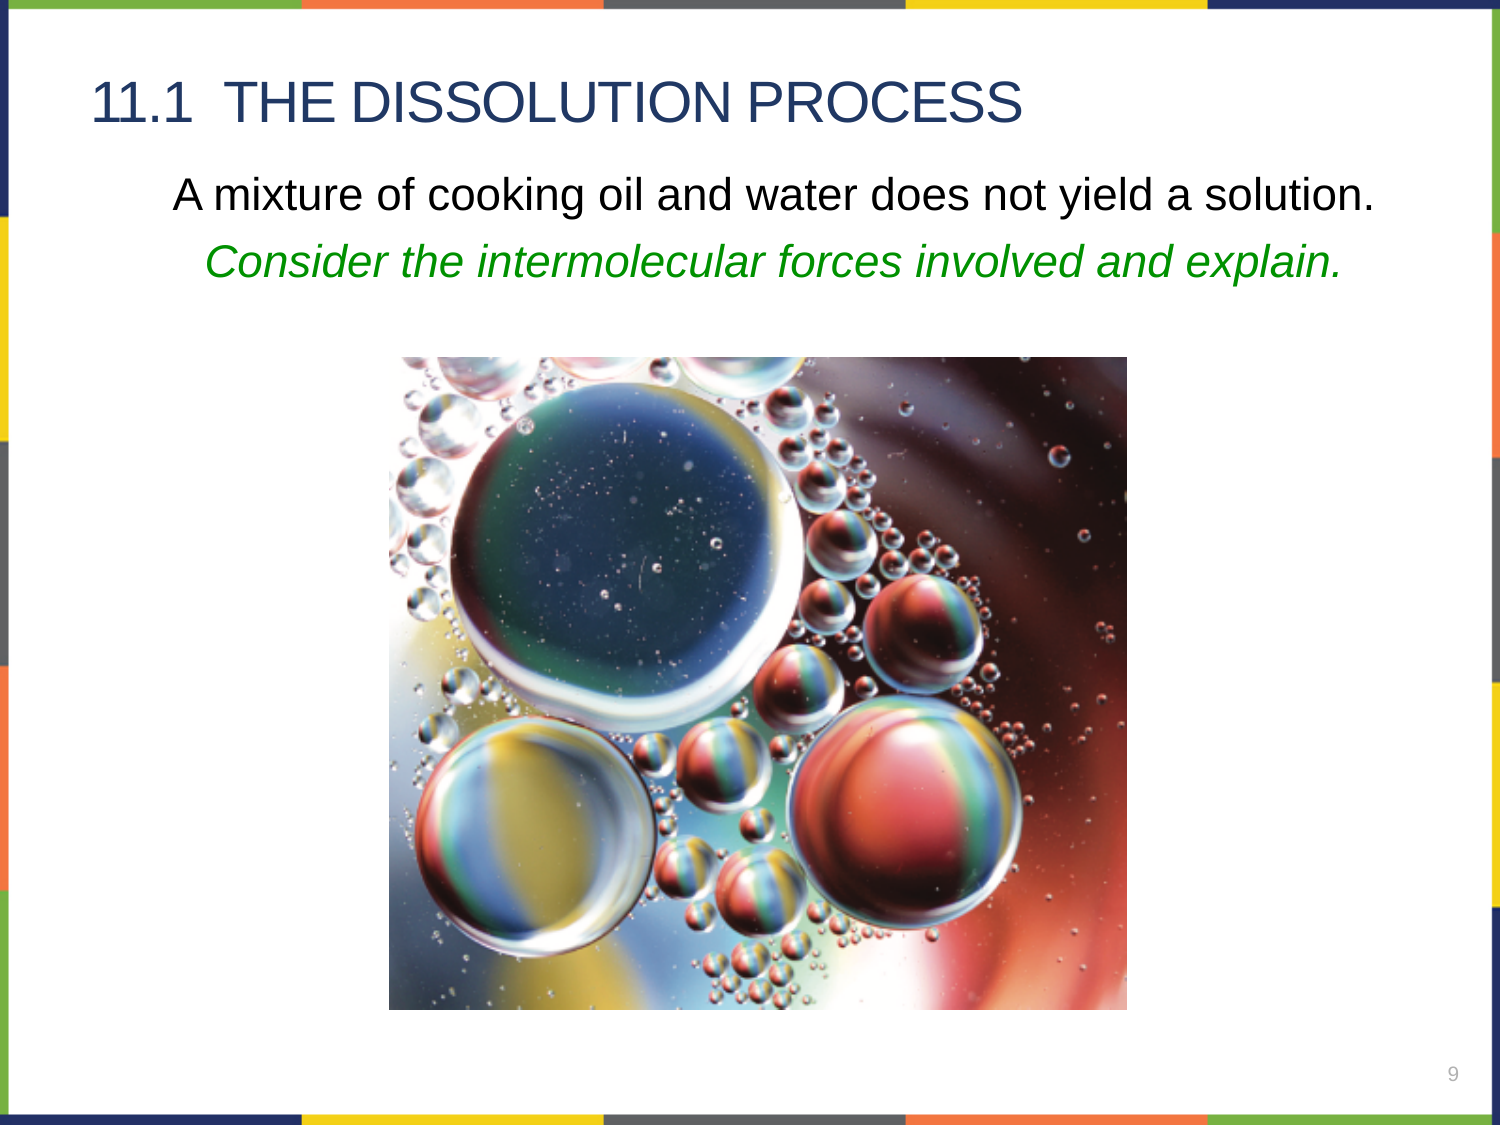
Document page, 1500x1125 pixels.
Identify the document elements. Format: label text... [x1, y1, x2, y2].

title 11.1 The Dissolution Process [75, 57, 1475, 143]
picture [0, 0, 1500, 1125]
slide_number 9 [1136, 1042, 1475, 1103]
text_box A mixture of cooking oil and water does not yield a solution. Consider the intermolecular forces involved and explain. [75, 156, 1475, 1028]
